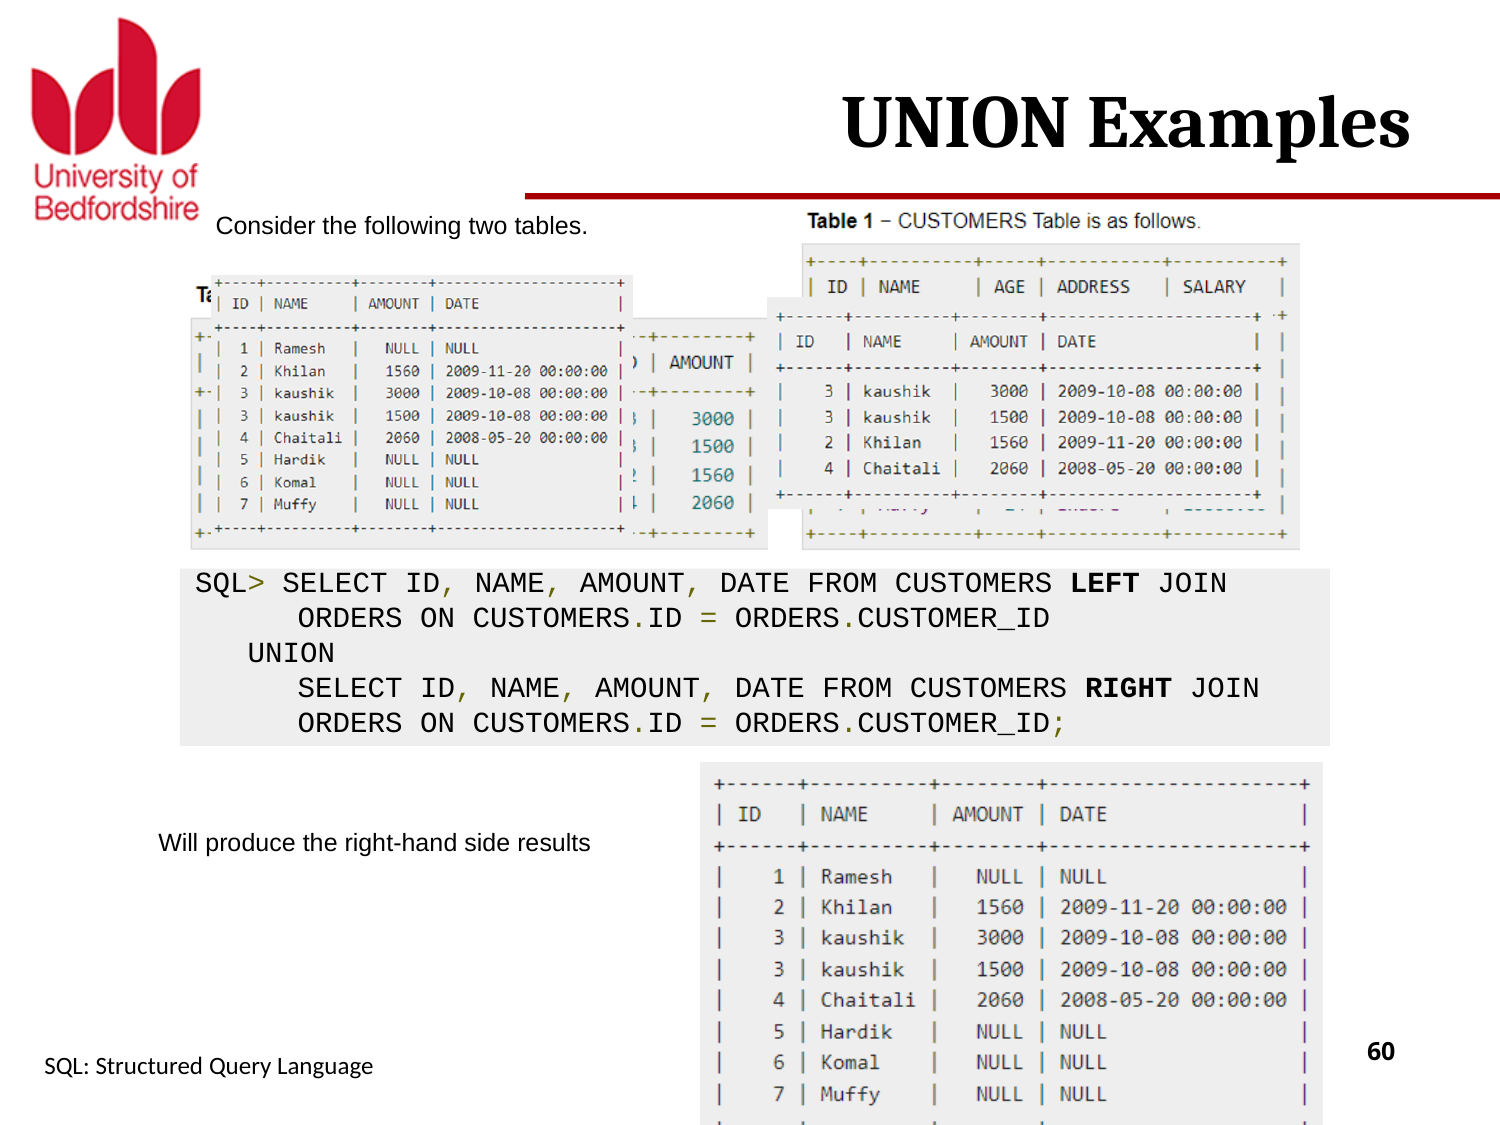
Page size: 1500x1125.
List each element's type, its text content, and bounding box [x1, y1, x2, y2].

text_box Will produce the right-hand side results [143, 819, 633, 864]
text_box Consider the following two tables. [200, 202, 1070, 247]
text_box SQL> SELECT ID, NAME, AMOUNT, DATE FROM CUSTOMERS LEFT JOIN ORDERS ON CUSTOMERS.ID = ORDERS.CUSTOMER_ID UNION SELECT ID, NAME, AMOUNT, DATE FROM CUSTOMERS RIGHT JOIN ORDERS ON CUSTOMERS.ID = ORDERS.CUSTOMER_ID; [179, 568, 1330, 746]
title UNION Examples [277, 61, 1428, 174]
picture [700, 761, 1323, 1125]
picture [182, 204, 1300, 559]
footer SQL: Structured Query Language [29, 1035, 479, 1095]
picture [0, 0, 237, 236]
